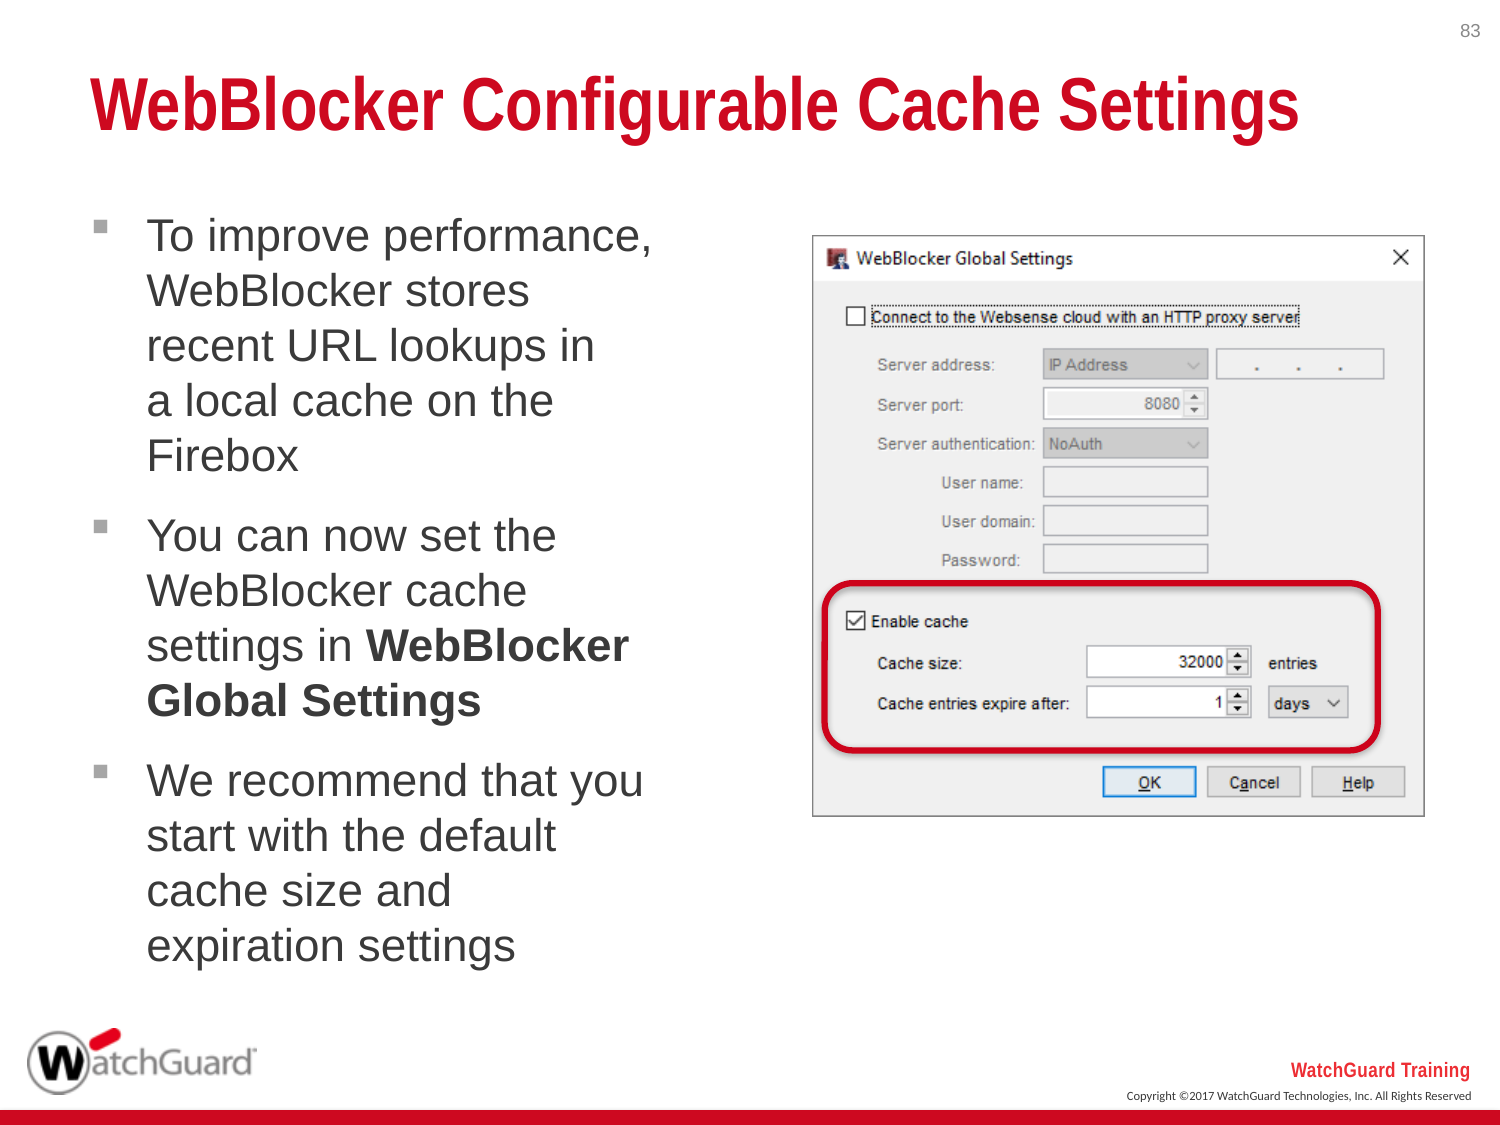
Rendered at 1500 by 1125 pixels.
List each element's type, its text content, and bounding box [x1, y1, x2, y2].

slide_number 83 [1398, 3, 1497, 57]
title WebBlocker Configurable Cache Settings [75, 45, 1425, 156]
list To improve performance, WebBlocker stores recent URL lookups in a local cache on the Firebox You can now set the WebBlocker cache settings in WebBlocker Global Settings We recommend that you start with the default cache size and expiration settings [75, 198, 675, 1005]
picture [811, 235, 1426, 817]
picture [27, 1028, 257, 1095]
